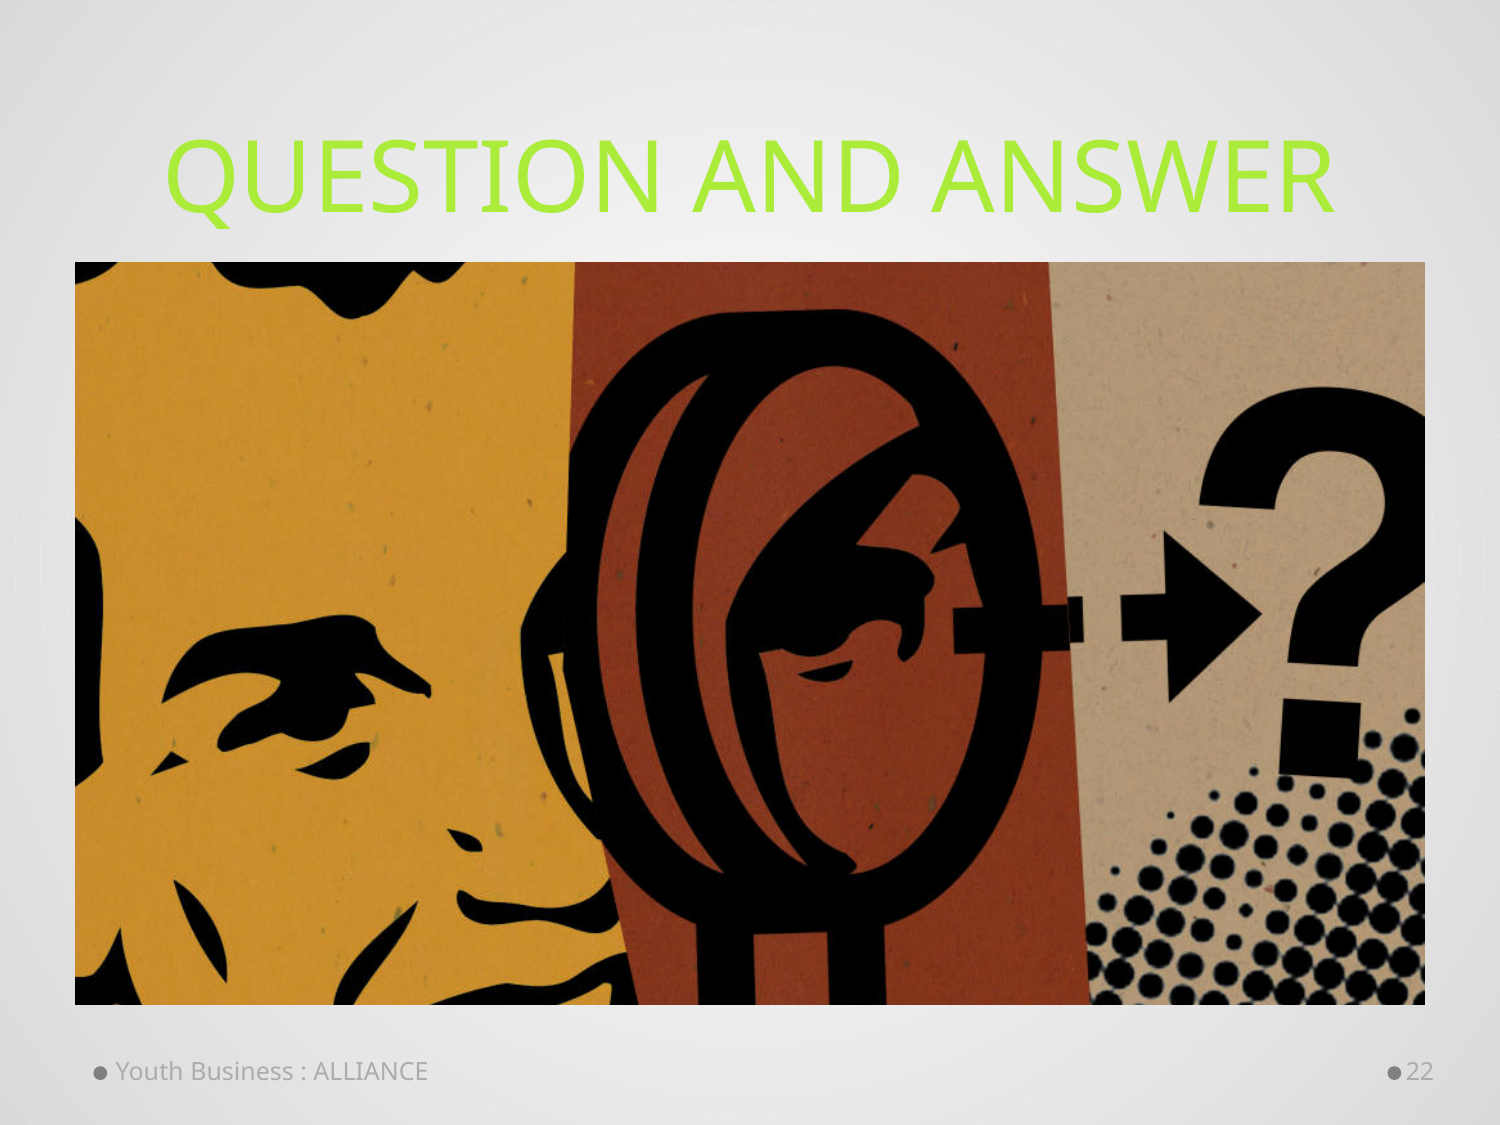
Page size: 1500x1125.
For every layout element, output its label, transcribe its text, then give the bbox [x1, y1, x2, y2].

footer Youth Business : ALLIANCE [108, 1042, 576, 1103]
title QUESTION AND ANSWER [75, 22, 1425, 240]
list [74, 262, 1426, 1006]
slide_number 22 [1401, 1042, 1494, 1103]
